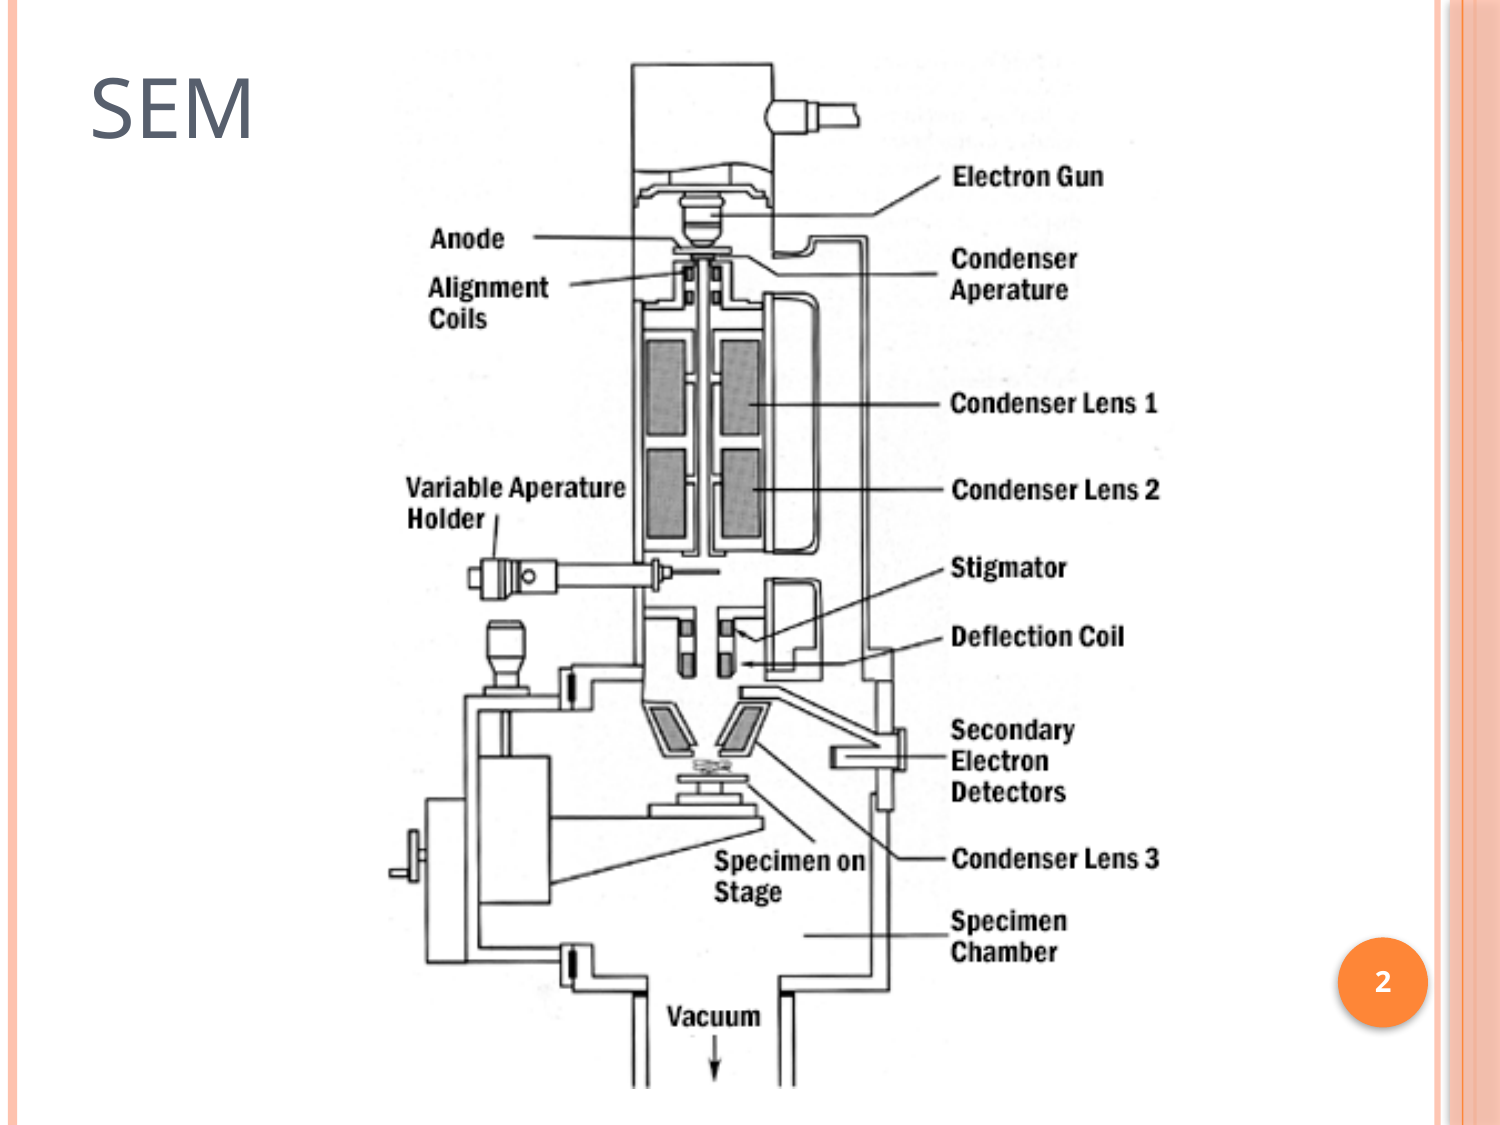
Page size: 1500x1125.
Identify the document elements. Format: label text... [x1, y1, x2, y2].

picture [386, 49, 1176, 1089]
slide_number 2 [1333, 940, 1434, 1027]
title SEM [75, 45, 1300, 163]
